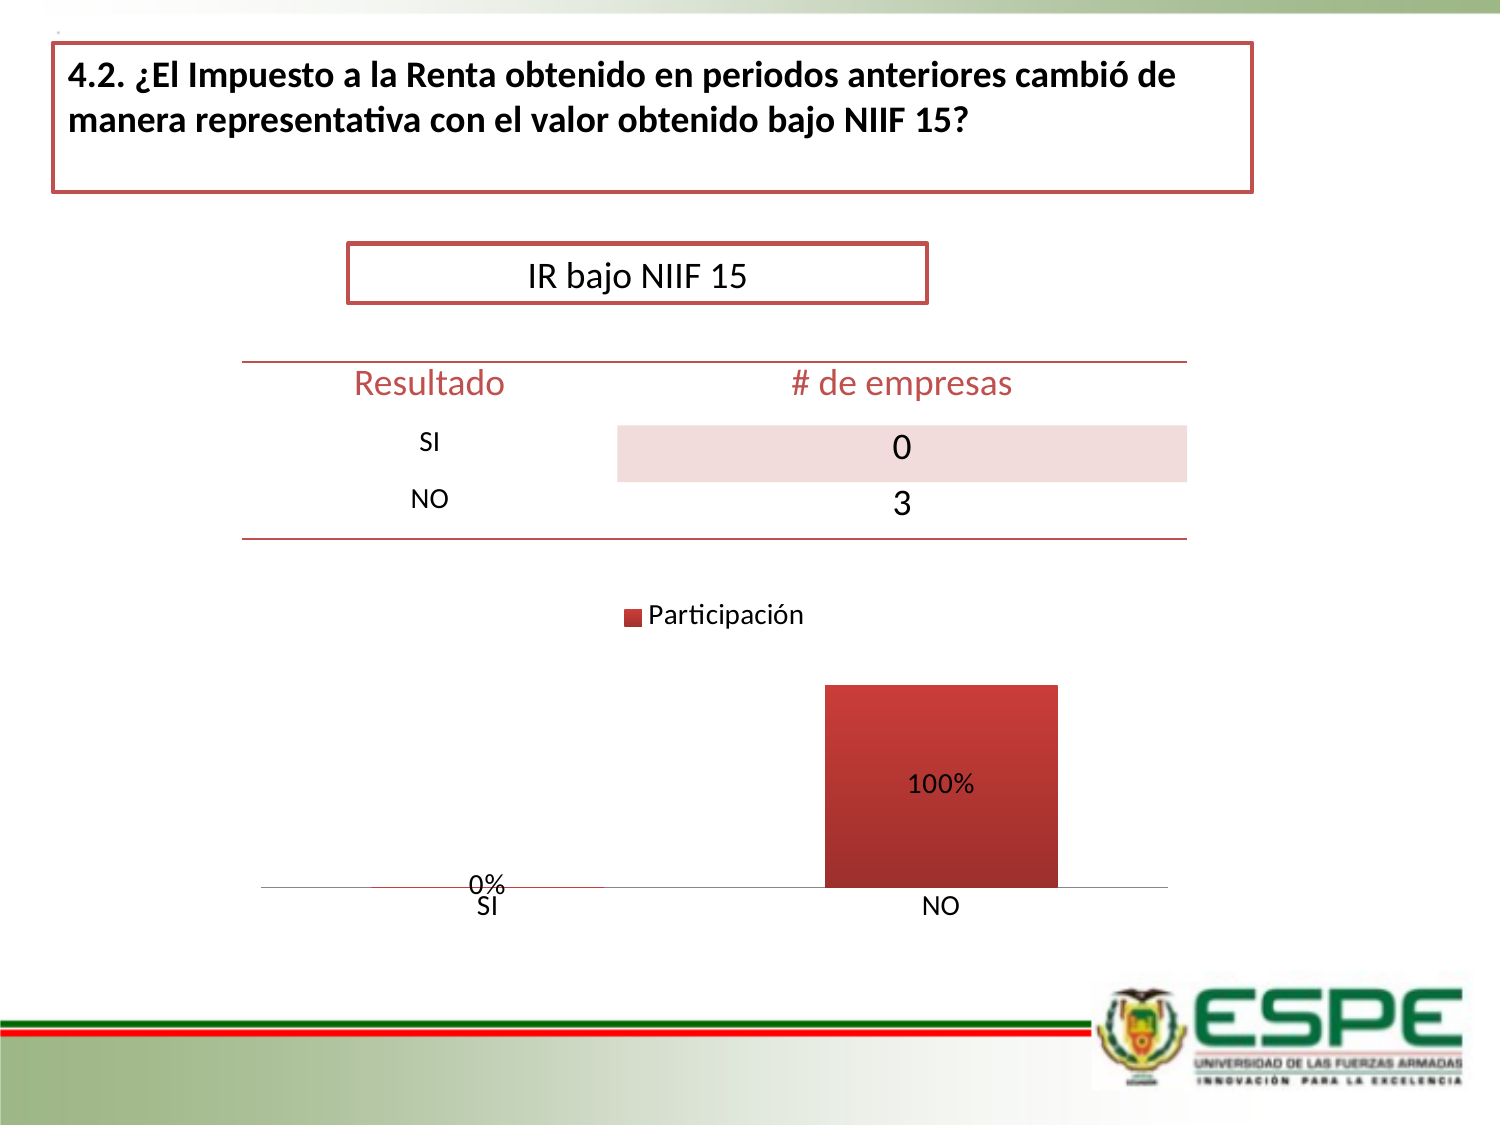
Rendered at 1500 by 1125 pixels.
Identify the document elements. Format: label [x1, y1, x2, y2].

chart [241, 585, 1188, 931]
picture [0, 0, 1500, 1125]
